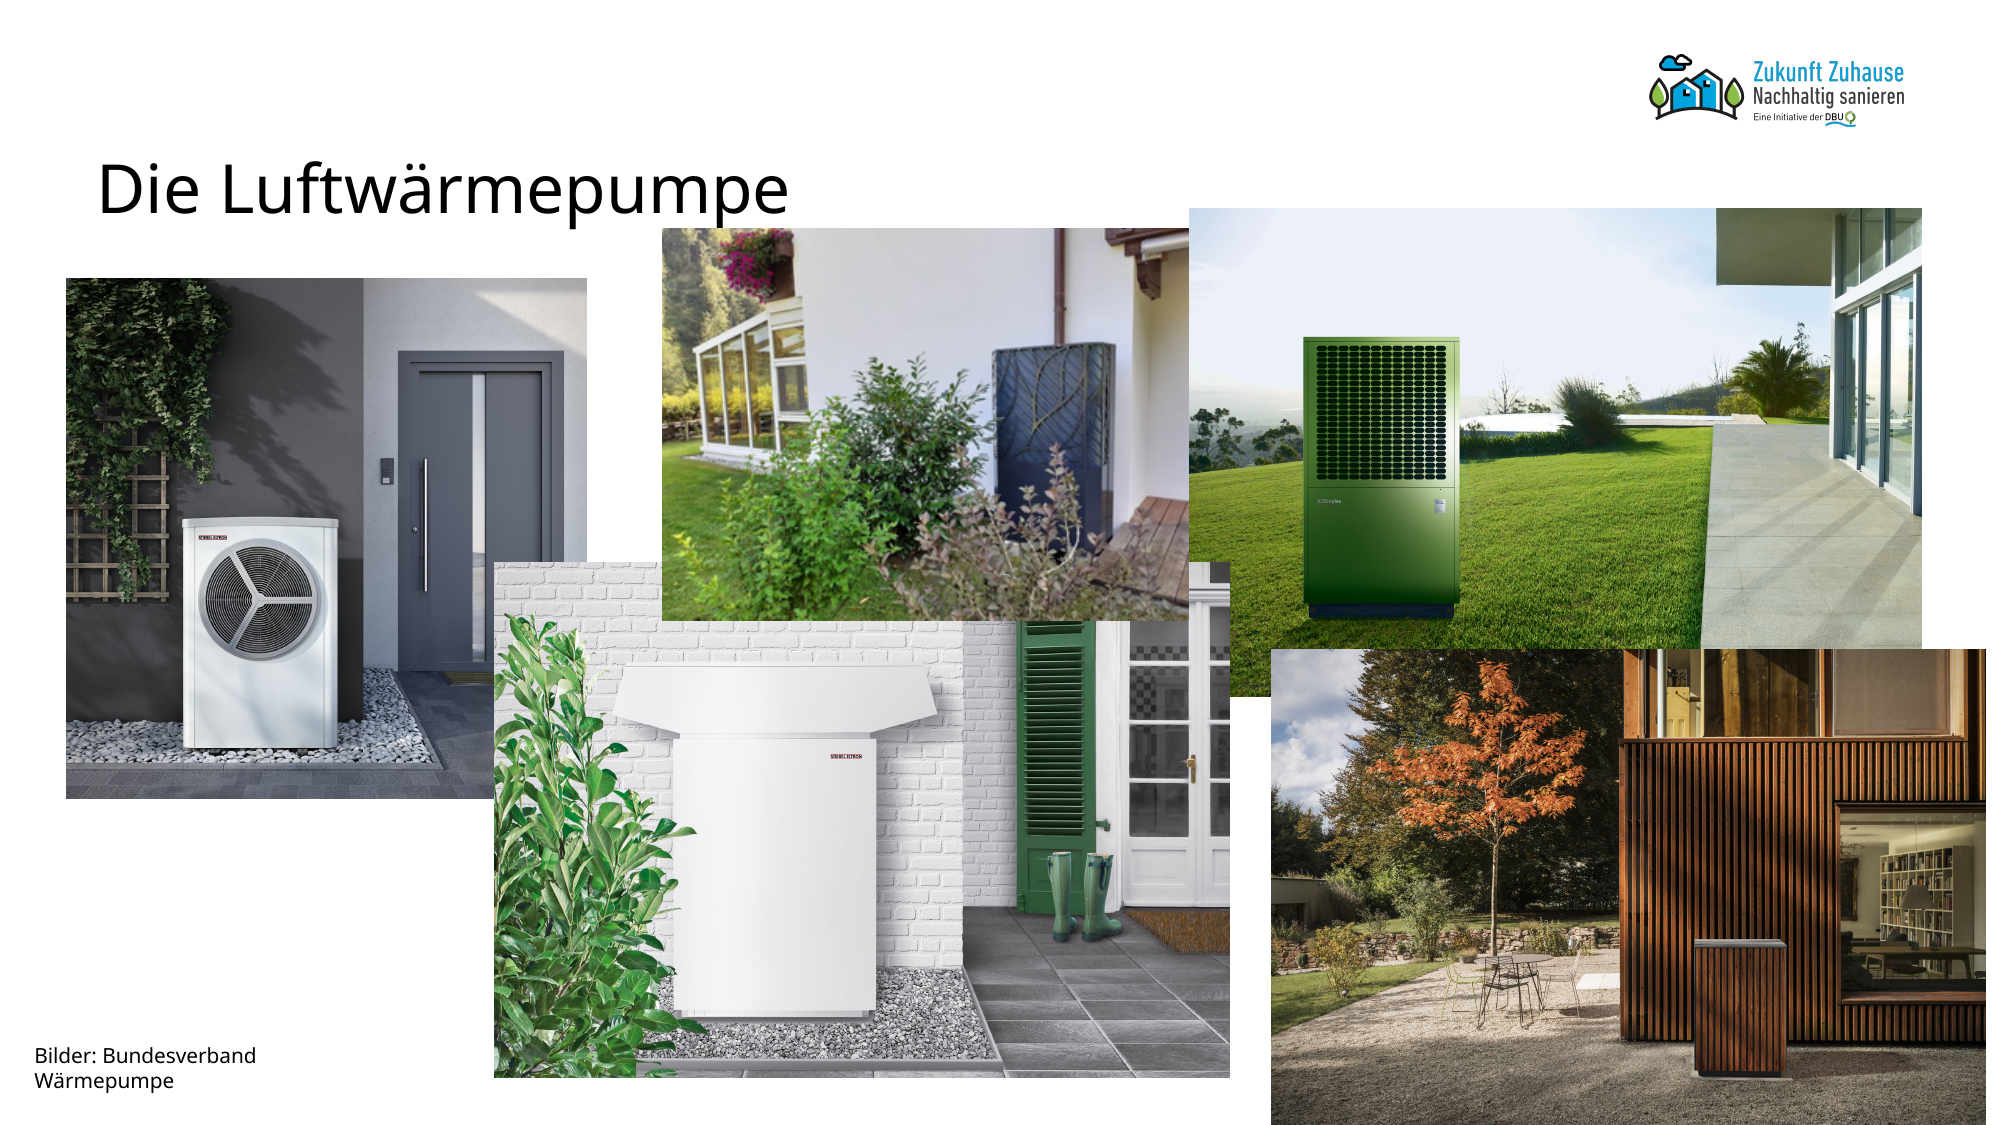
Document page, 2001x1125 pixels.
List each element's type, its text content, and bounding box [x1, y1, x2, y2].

picture [1649, 54, 1904, 127]
text_box Bilder: Bundesverband Wärmepumpe [19, 1034, 374, 1100]
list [66, 278, 587, 799]
title Die Luftwärmepumpe [96, 154, 1904, 303]
picture [494, 208, 1986, 1125]
